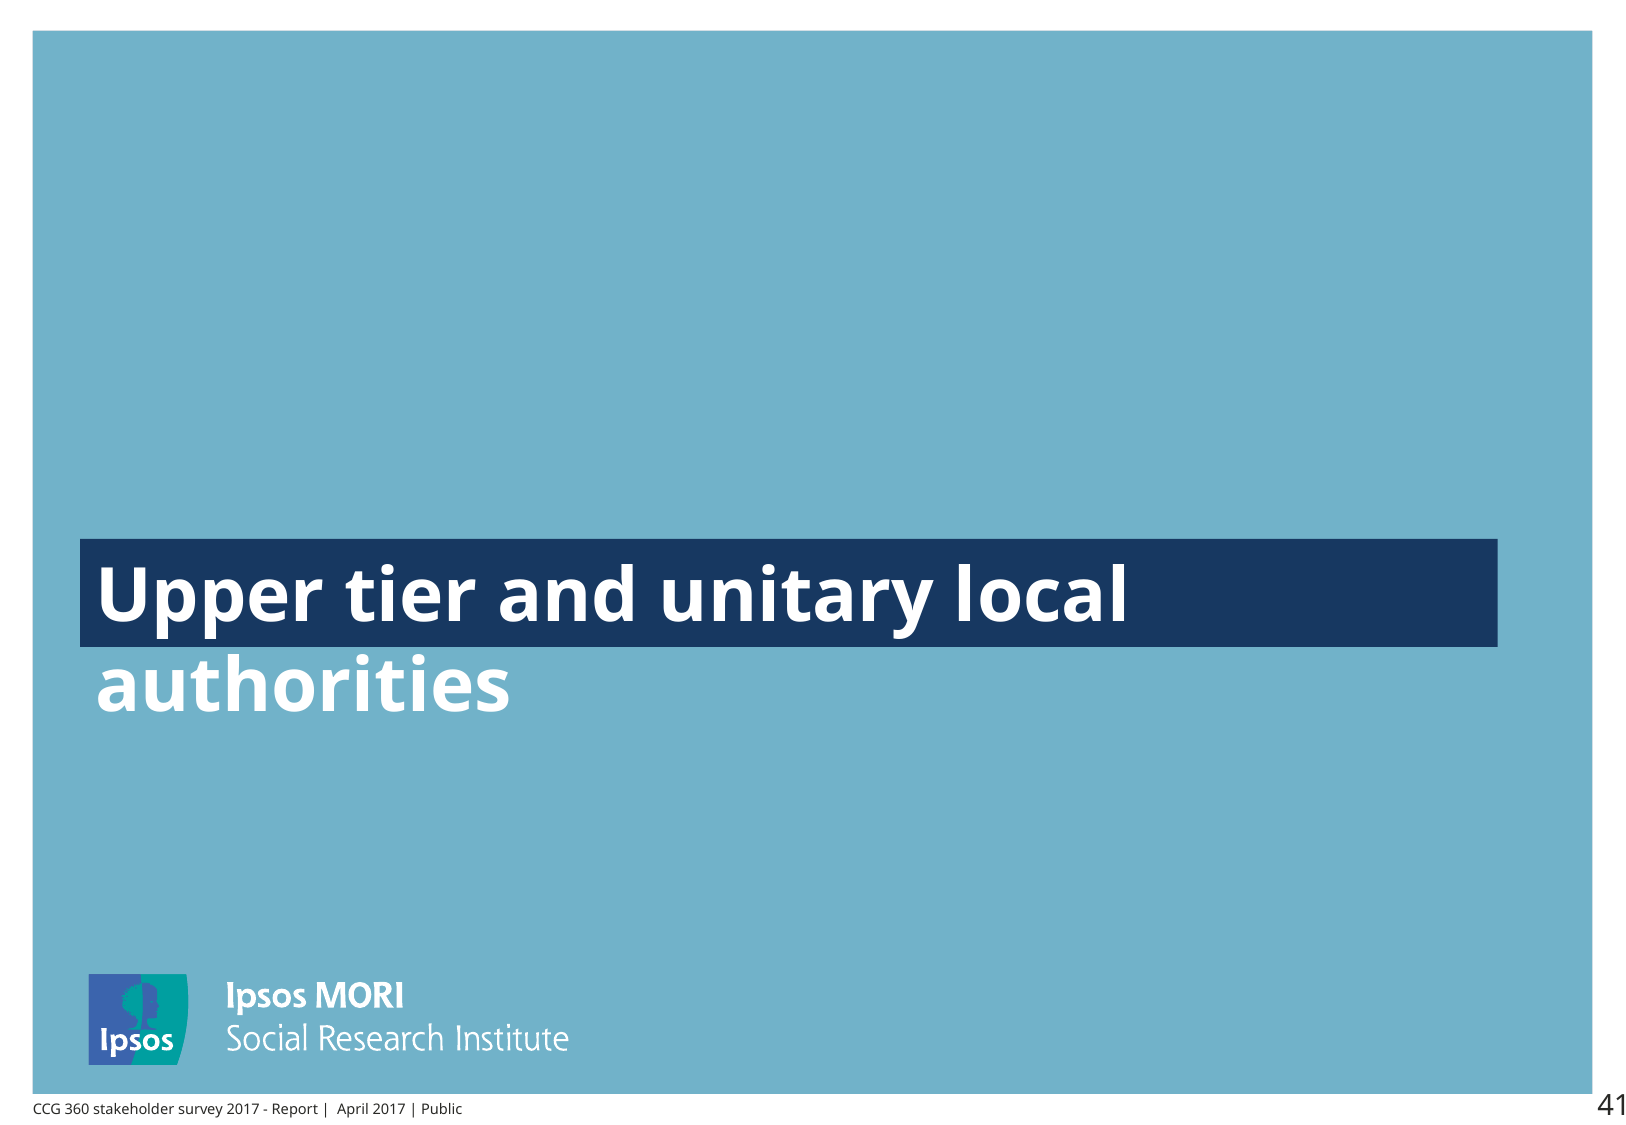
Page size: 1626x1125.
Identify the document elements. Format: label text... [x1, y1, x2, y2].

list Upper tier and unitary local authorities [80, 538, 1498, 647]
